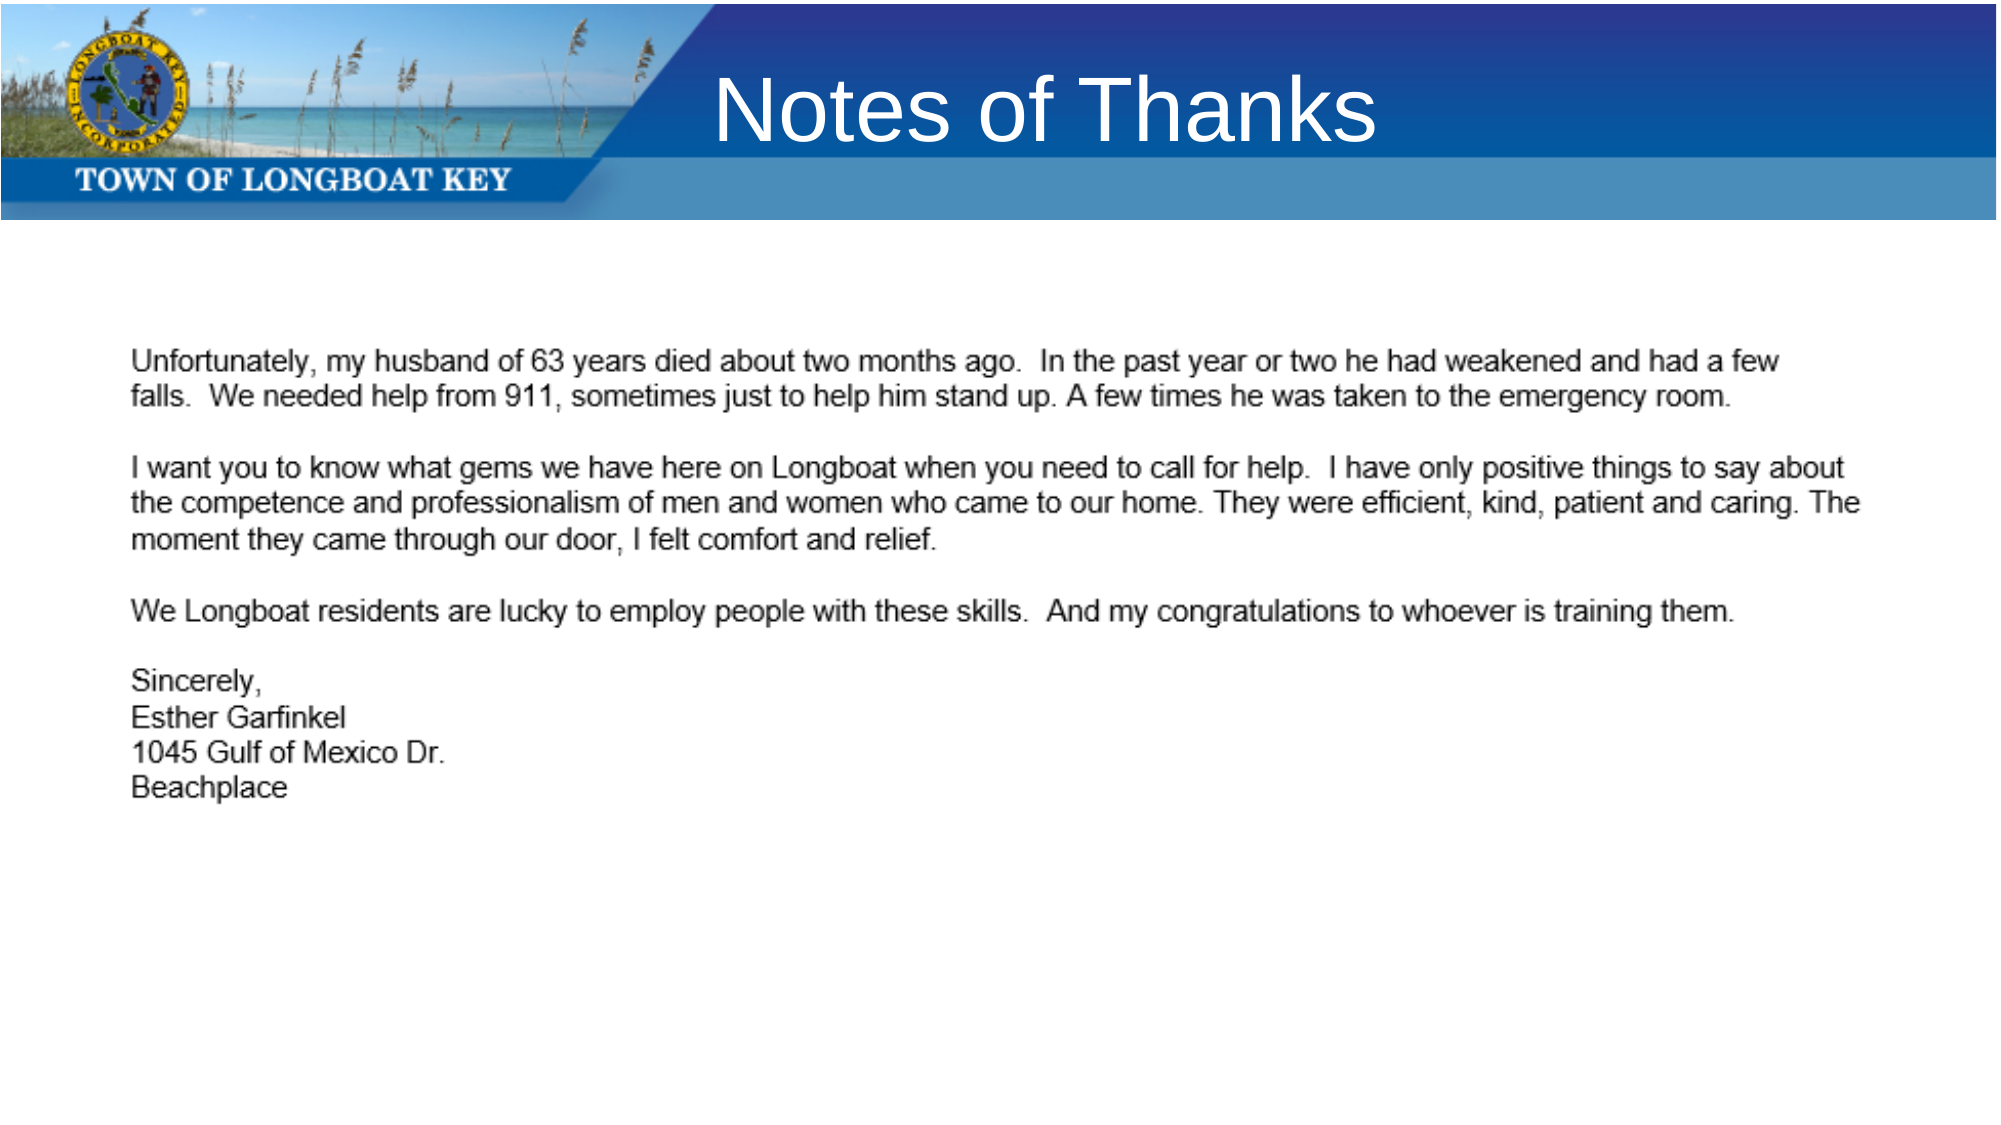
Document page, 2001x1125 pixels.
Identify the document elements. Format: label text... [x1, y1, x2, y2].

title Notes of Thanks [697, 3, 2000, 221]
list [119, 294, 1880, 831]
picture [1, 4, 697, 220]
